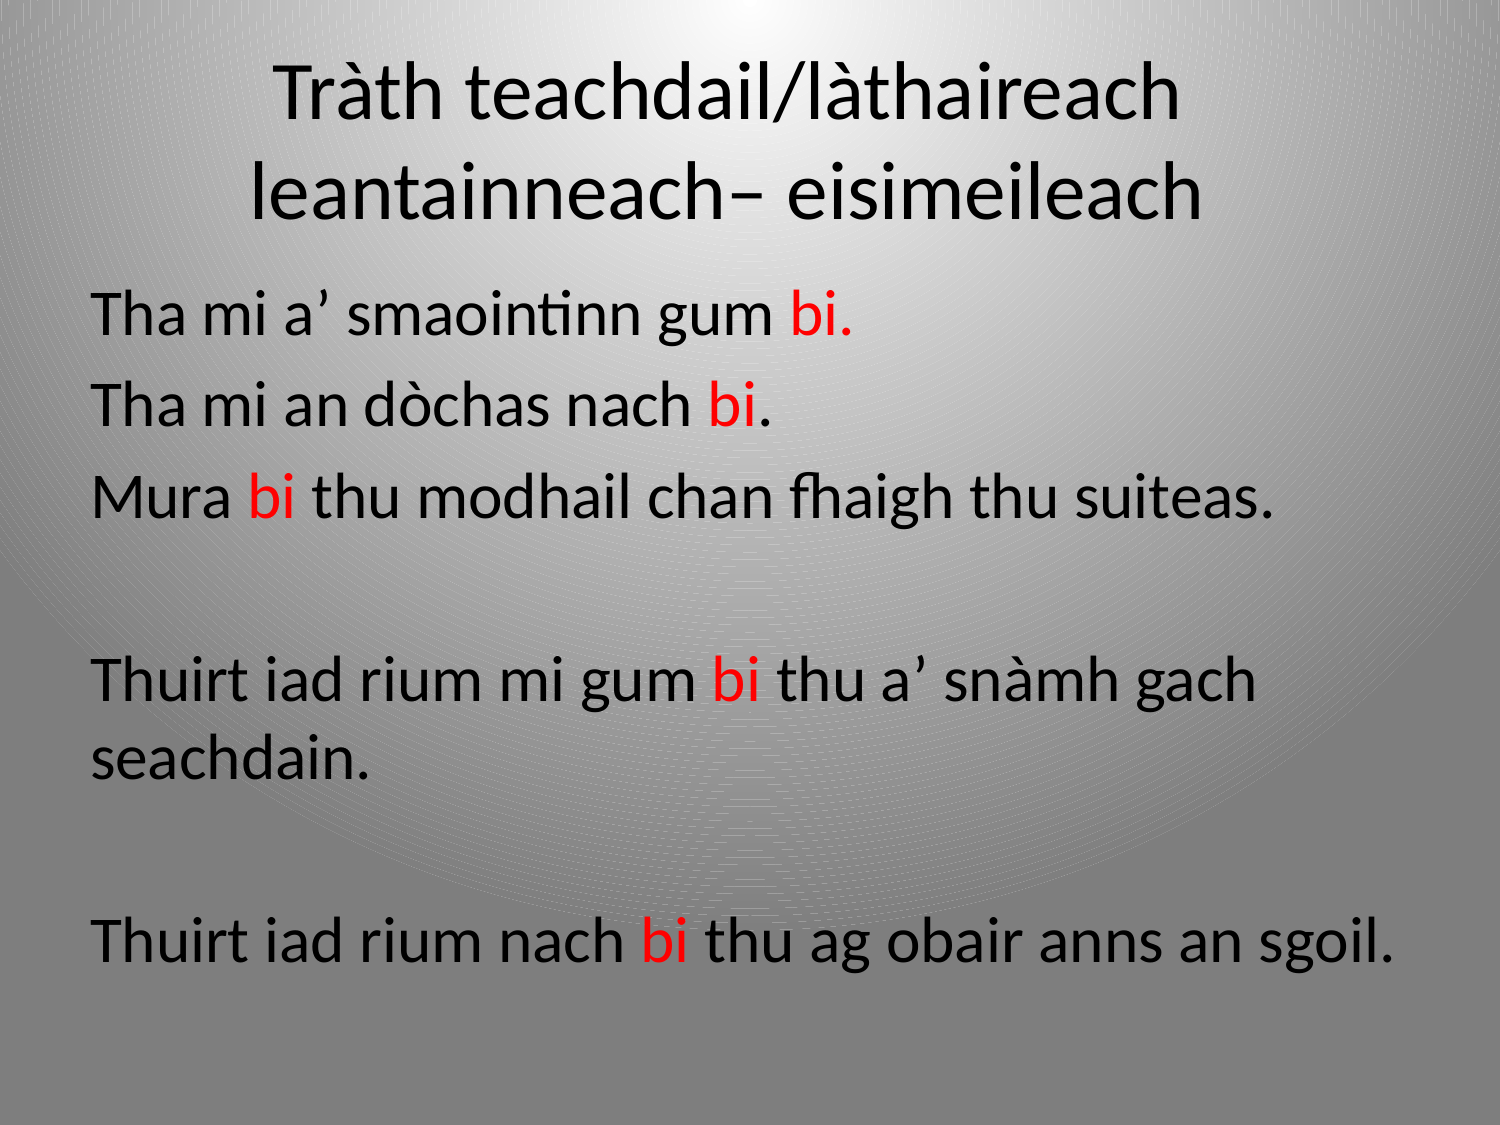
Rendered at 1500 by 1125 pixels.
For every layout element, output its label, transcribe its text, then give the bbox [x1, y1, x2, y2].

list Tha mi a’ smaointinn gum bi. Tha mi an dòchas nach bi. Mura bi thu modhail chan fhaigh thu suiteas. Thuirt iad rium mi gum bi thu a’ snàmh gach seachdain. Thuirt iad rium nach bi thu ag obair anns an sgoil. [75, 262, 1425, 1005]
title Tràth teachdail/làthaireach leantainneach– eisimeileach [53, 42, 1404, 231]
